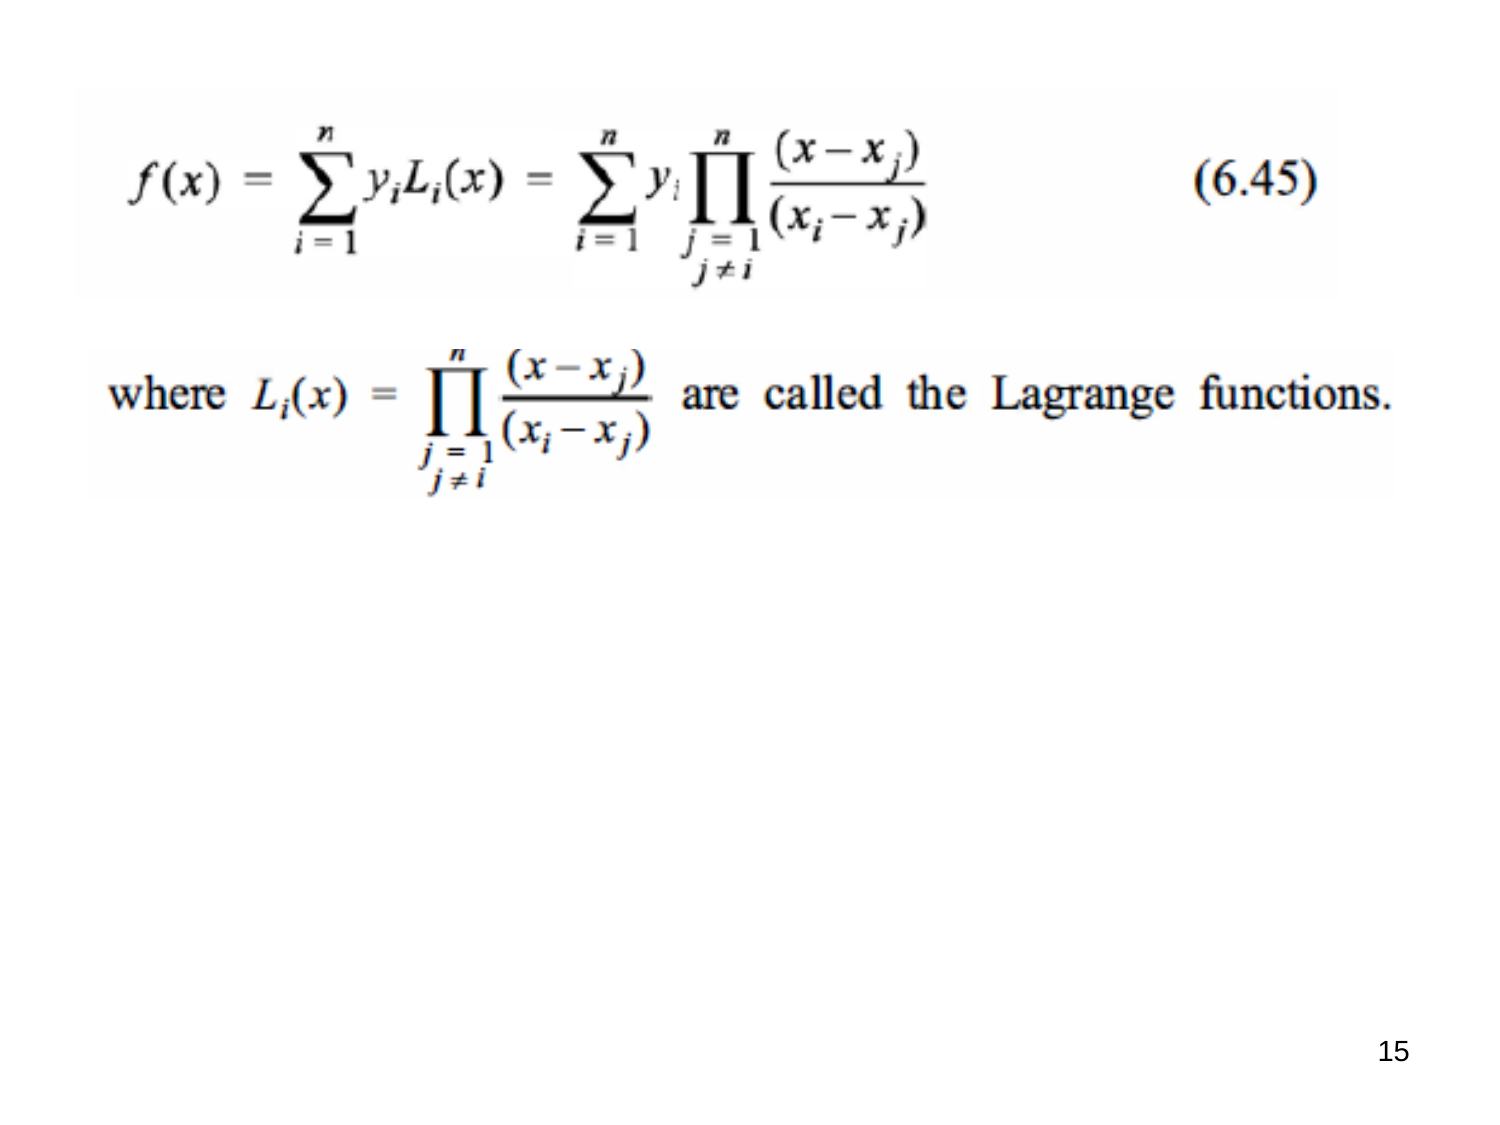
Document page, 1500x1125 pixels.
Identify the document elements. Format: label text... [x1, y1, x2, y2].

picture [74, 87, 1340, 300]
slide_number 15 [1074, 1024, 1425, 1103]
picture [87, 349, 1394, 500]
